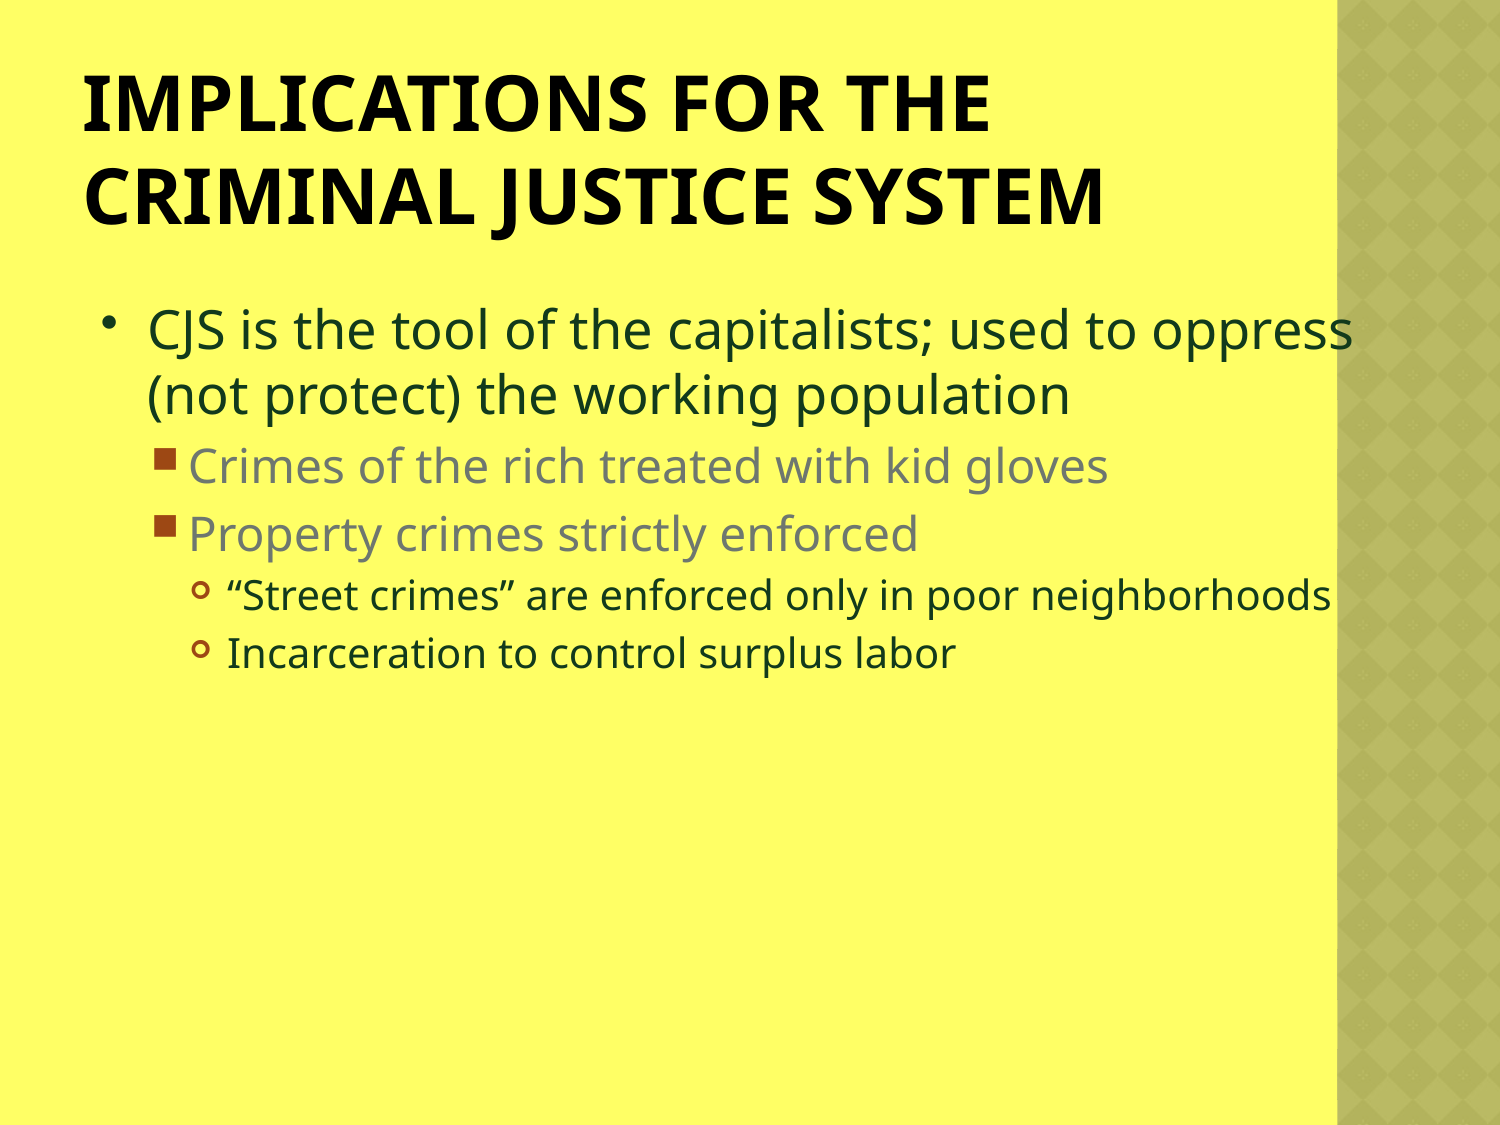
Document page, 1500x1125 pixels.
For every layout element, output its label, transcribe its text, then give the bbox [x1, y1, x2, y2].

list CJS is the tool of the capitalists; used to oppress (not protect) the working population Crimes of the rich treated with kid gloves Property crimes strictly enforced “Street crimes” are enforced only in poor neighborhoods Incarceration to control surplus labor [87, 287, 1413, 963]
title Implications for the Criminal Justice System [75, 52, 1263, 240]
